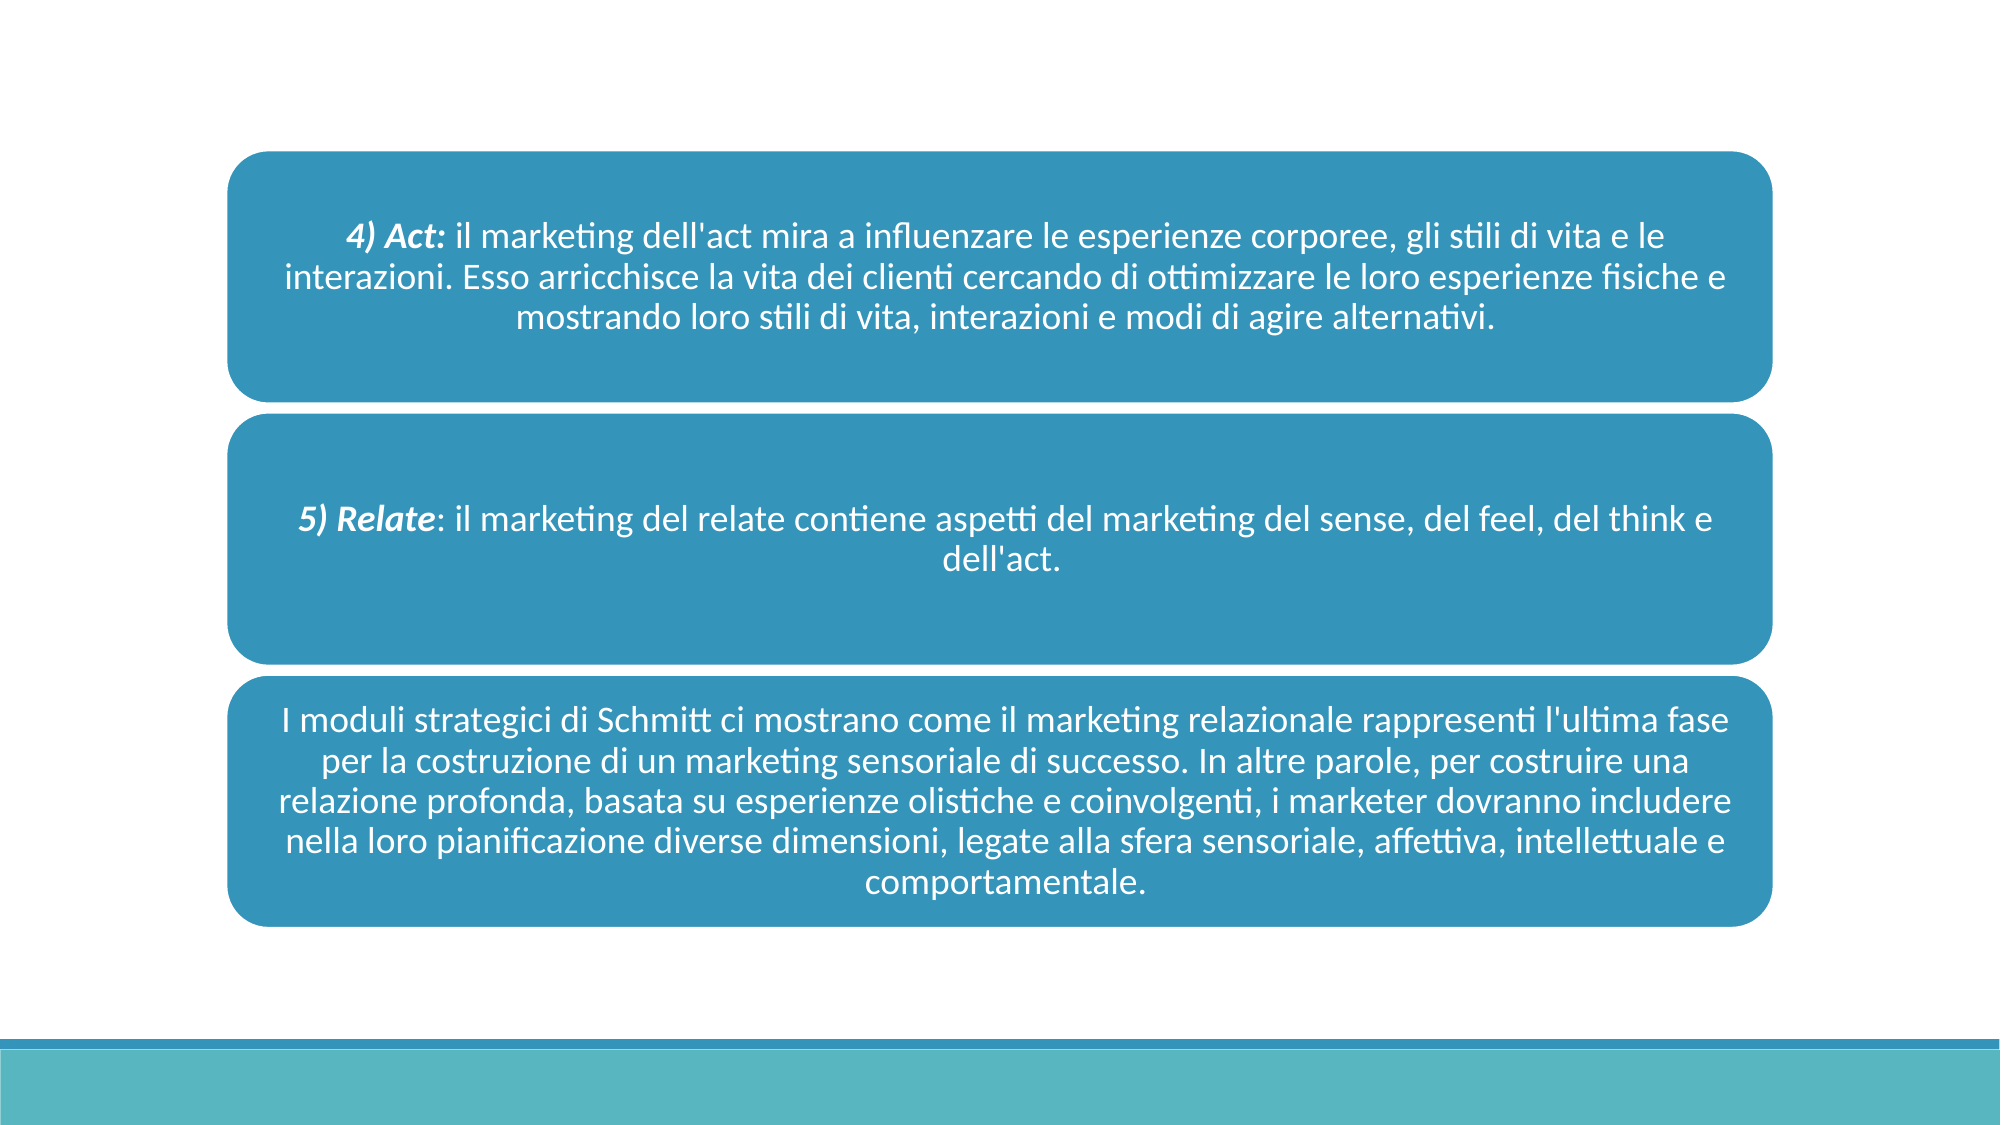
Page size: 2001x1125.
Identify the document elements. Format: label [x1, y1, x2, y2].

text_box [225, 148, 1775, 931]
